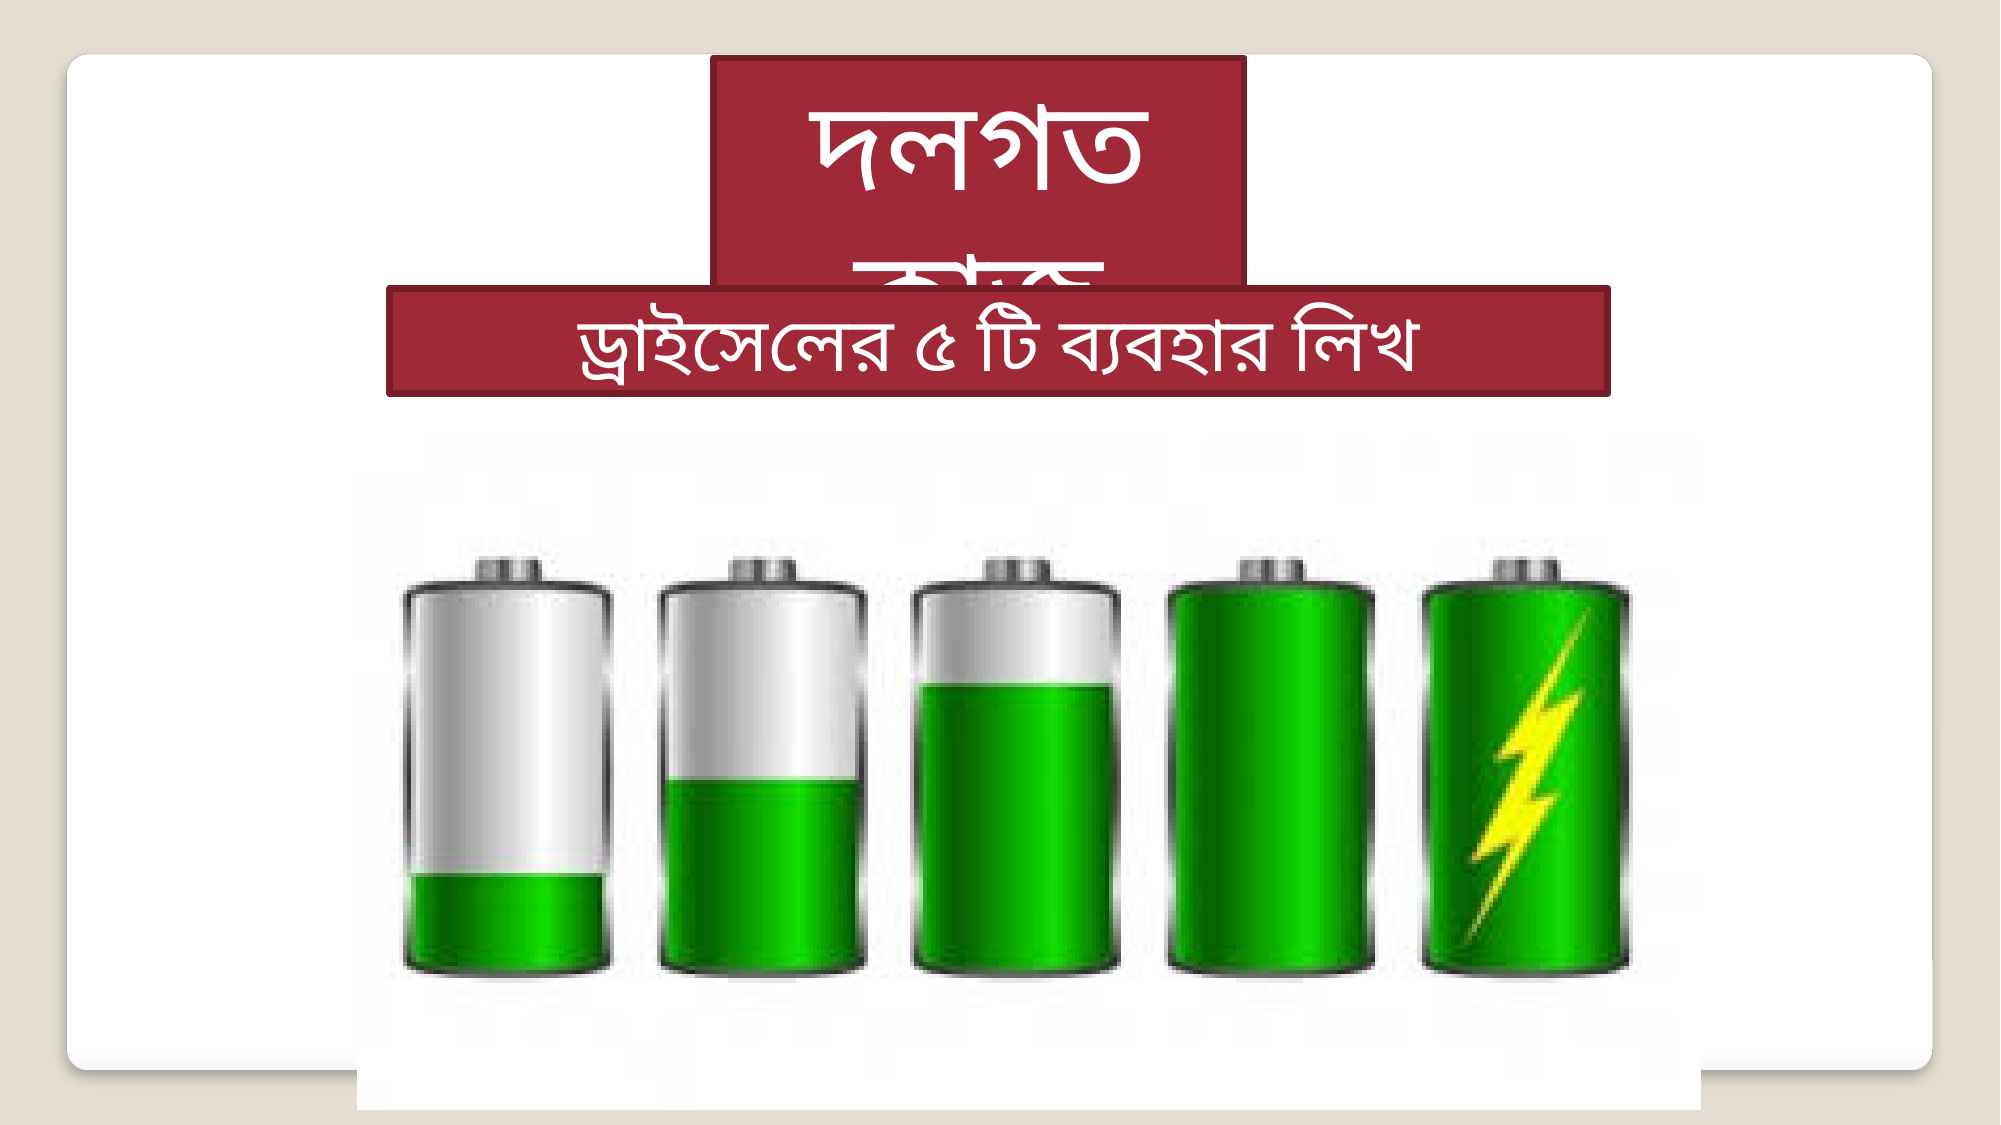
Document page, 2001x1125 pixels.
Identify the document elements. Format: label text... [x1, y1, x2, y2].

text_box দলগত কাজ [710, 55, 1247, 285]
picture [357, 438, 1701, 1111]
text_box ড্রাইসেলের ৫ টি ব্যবহার লিখ [386, 285, 1611, 397]
